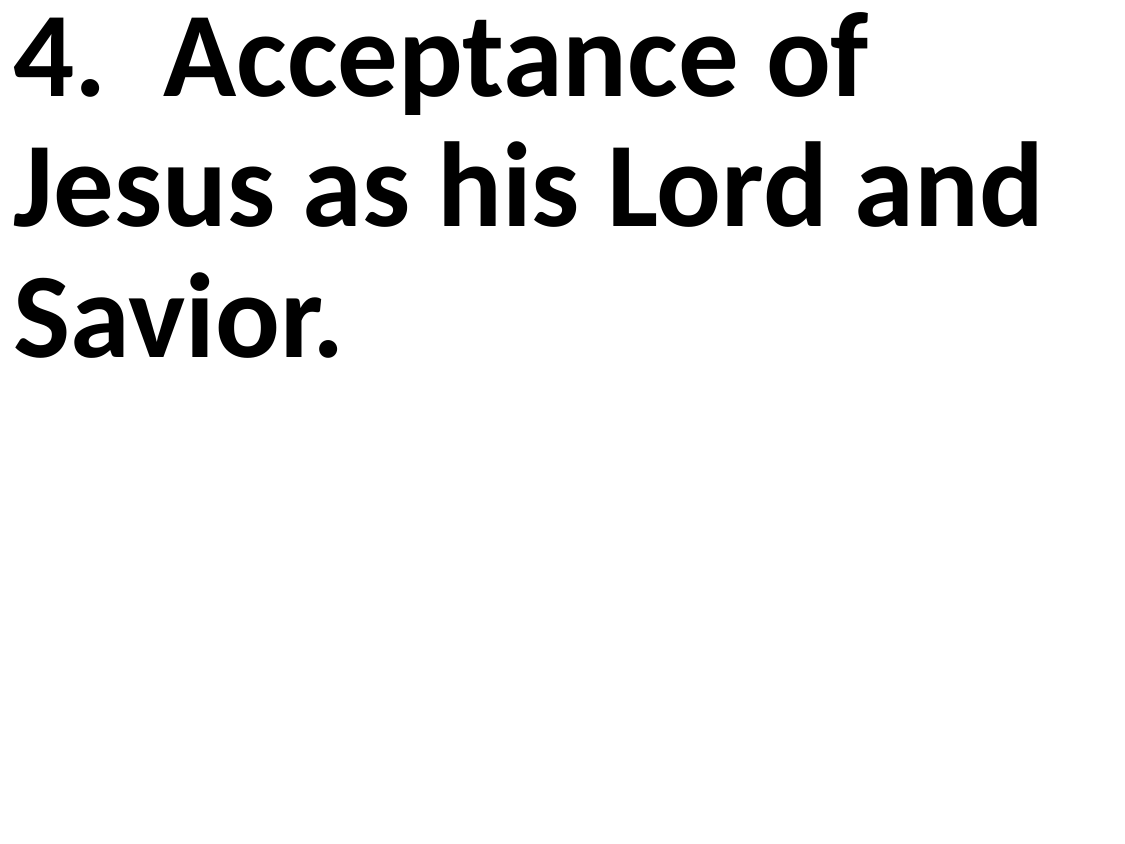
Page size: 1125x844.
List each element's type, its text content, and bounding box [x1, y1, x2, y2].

list 4. Acceptance of Jesus as his Lord and Savior. [0, 0, 1125, 685]
